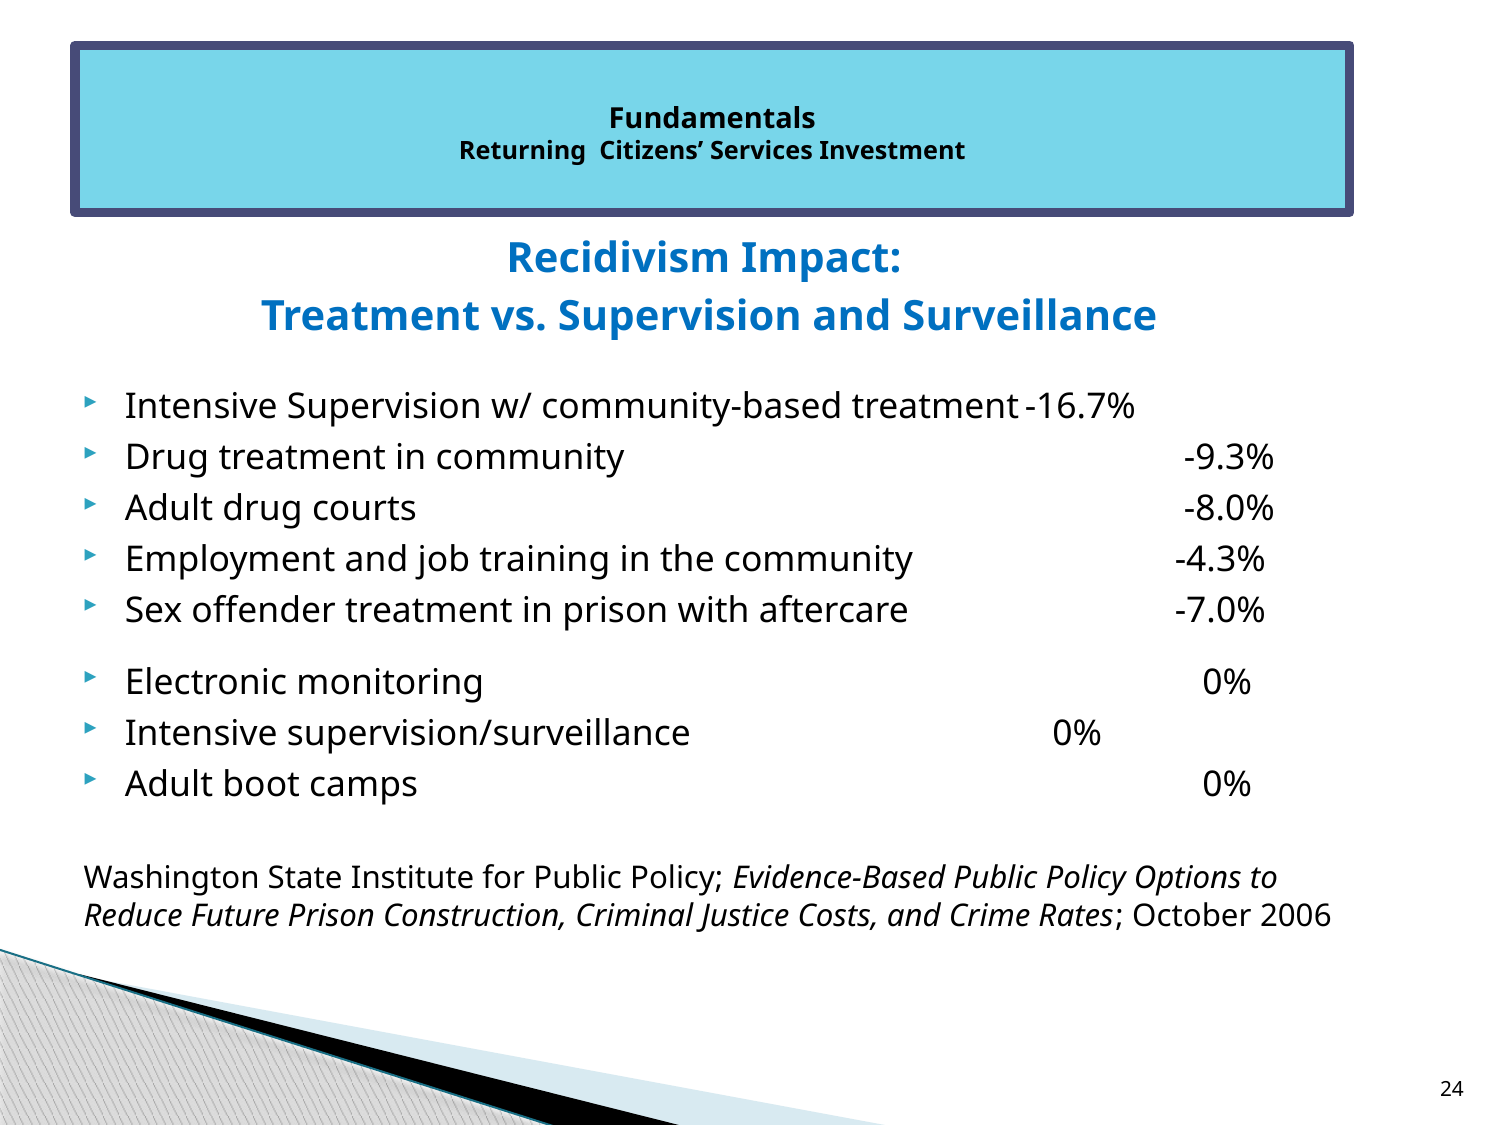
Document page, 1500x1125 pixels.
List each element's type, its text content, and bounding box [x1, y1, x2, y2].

title Fundamentals Returning Citizens’ Services Investment [70, 41, 1354, 217]
slide_number 24 [1418, 1051, 1479, 1112]
list Recidivism Impact: Treatment vs. Supervision and Surveillance Intensive Supervision w/ community-based treatment -16.7% Drug treatment in community -9.3% Adult drug courts -8.0% Employment and job training in the community -4.3% Sex offender treatment in prison with aftercare -7.0% Electronic monitoring 0% Intensive supervision/surveillance 0% Adult boot camps 0% Washington State Institute for Public Policy; Evidence-Based Public Policy Options to Reduce Future Prison Construction, Criminal Justice Costs, and Crime Rates; October 2006 [50, 187, 1350, 1038]
